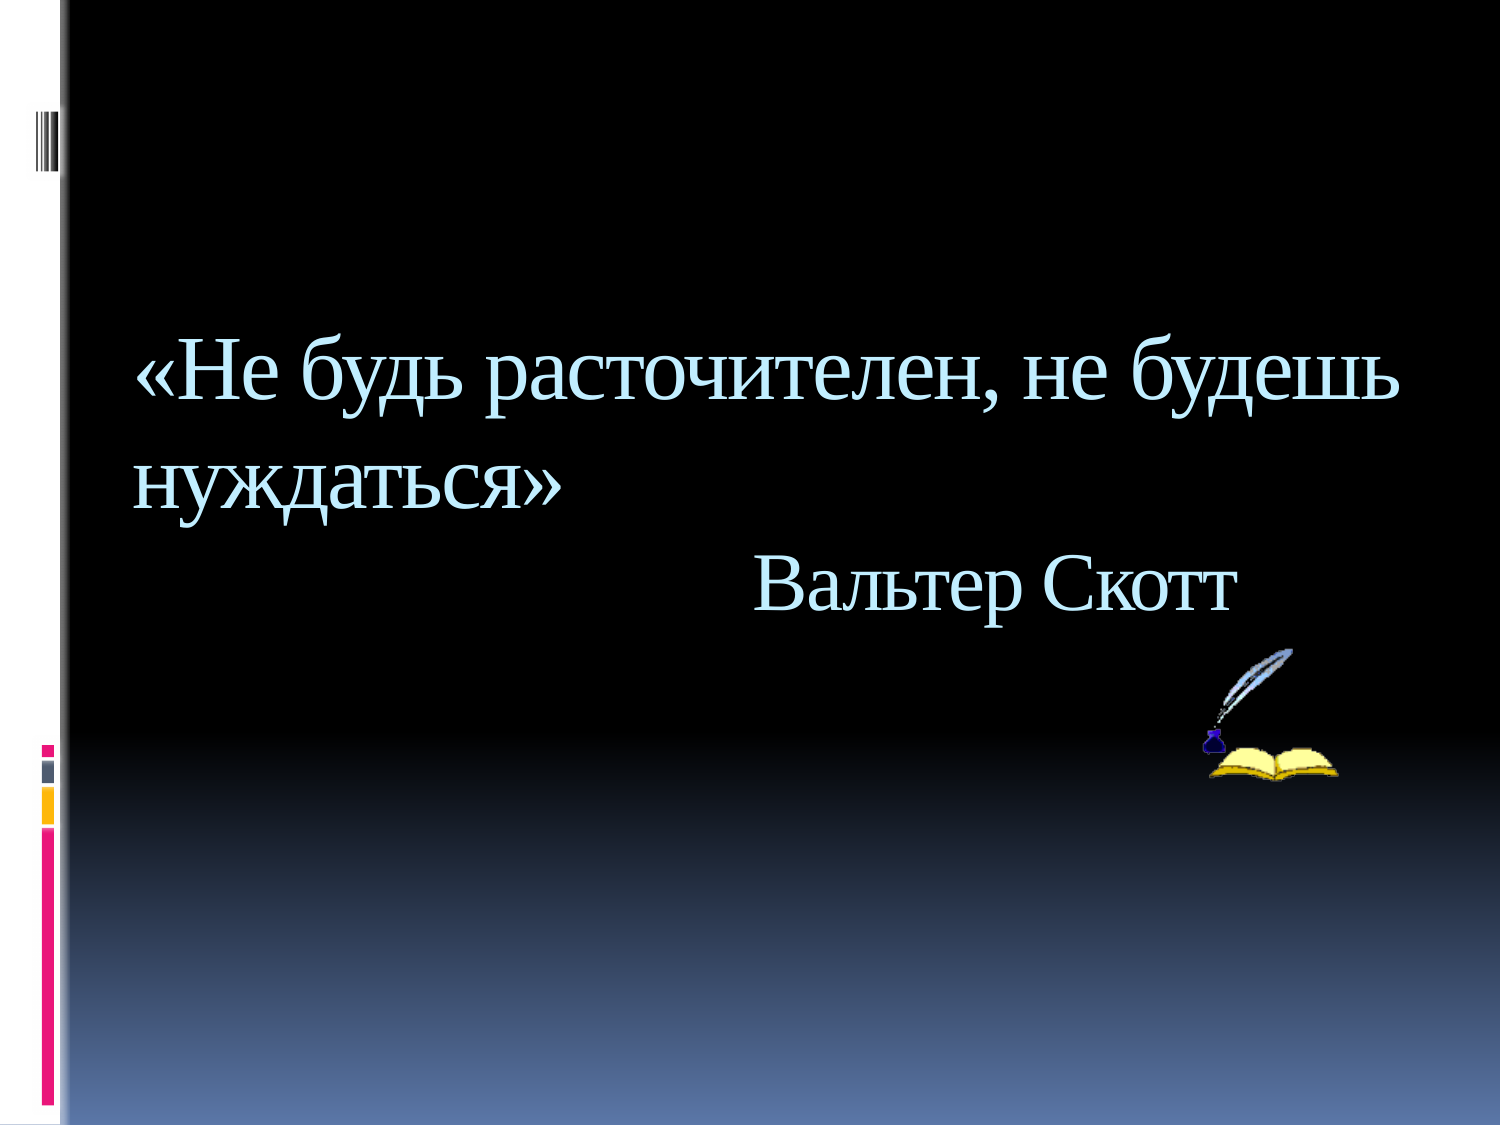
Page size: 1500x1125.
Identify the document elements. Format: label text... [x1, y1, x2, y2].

title «Не будь расточителен, не будешь нуждаться» Вальтер Скотт [117, 0, 1500, 1125]
picture [1183, 620, 1359, 786]
